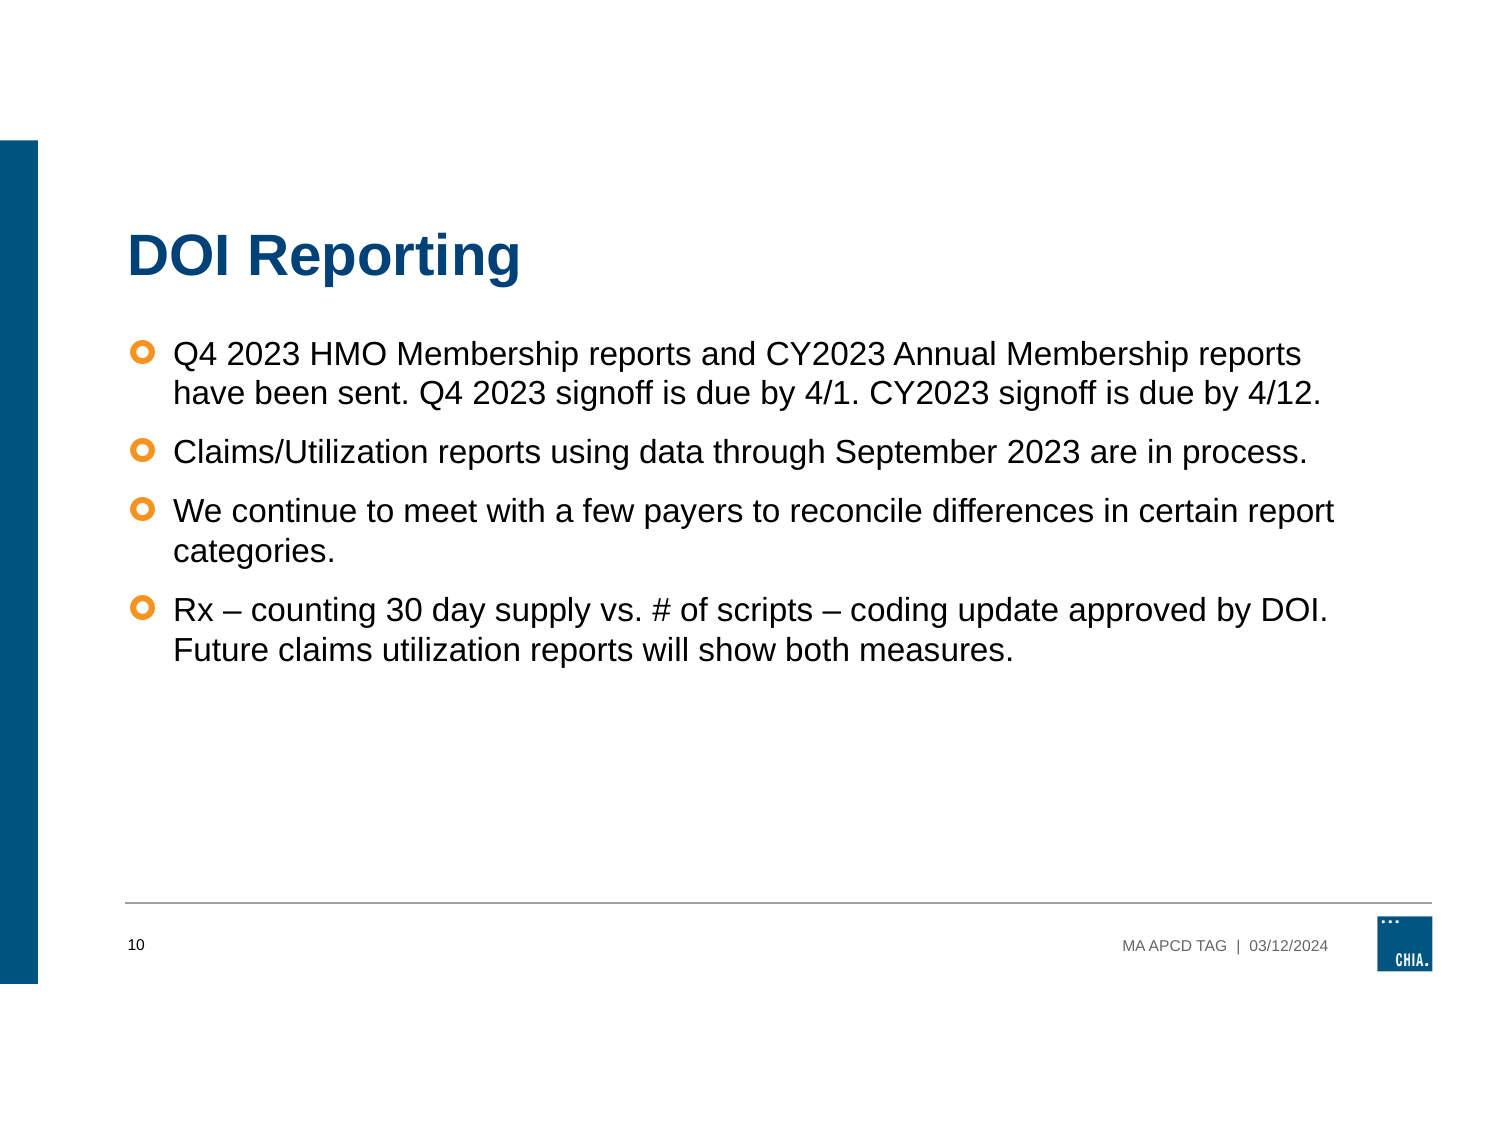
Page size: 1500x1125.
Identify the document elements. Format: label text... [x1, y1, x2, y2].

picture [130, 595, 155, 620]
text_box [0, 139, 39, 985]
picture [1396, 954, 1401, 966]
text_box Q4 2023 HMO Membership reports and CY2023 Annual Membership reports have been sent. Q4 2023 signoff is due by 4/1. CY2023 signoff is due by 4/12. Claims/Utilization reports using data through September 2023 are in process. We continue to meet with a few payers to reconcile differences in certain report categories. Rx – counting 30 day supply vs. # of scripts – coding update approved by DOI. Future claims utilization reports will show both measures. [116, 324, 1377, 842]
picture [130, 340, 155, 364]
picture [130, 438, 155, 462]
picture [1376, 915, 1433, 972]
picture [1405, 954, 1409, 965]
text_box DOI Reporting [116, 211, 1087, 293]
picture [130, 497, 155, 521]
footer MA APCD TAG | 03/12/2024 [542, 922, 1340, 968]
slide_number 10 [116, 921, 182, 967]
